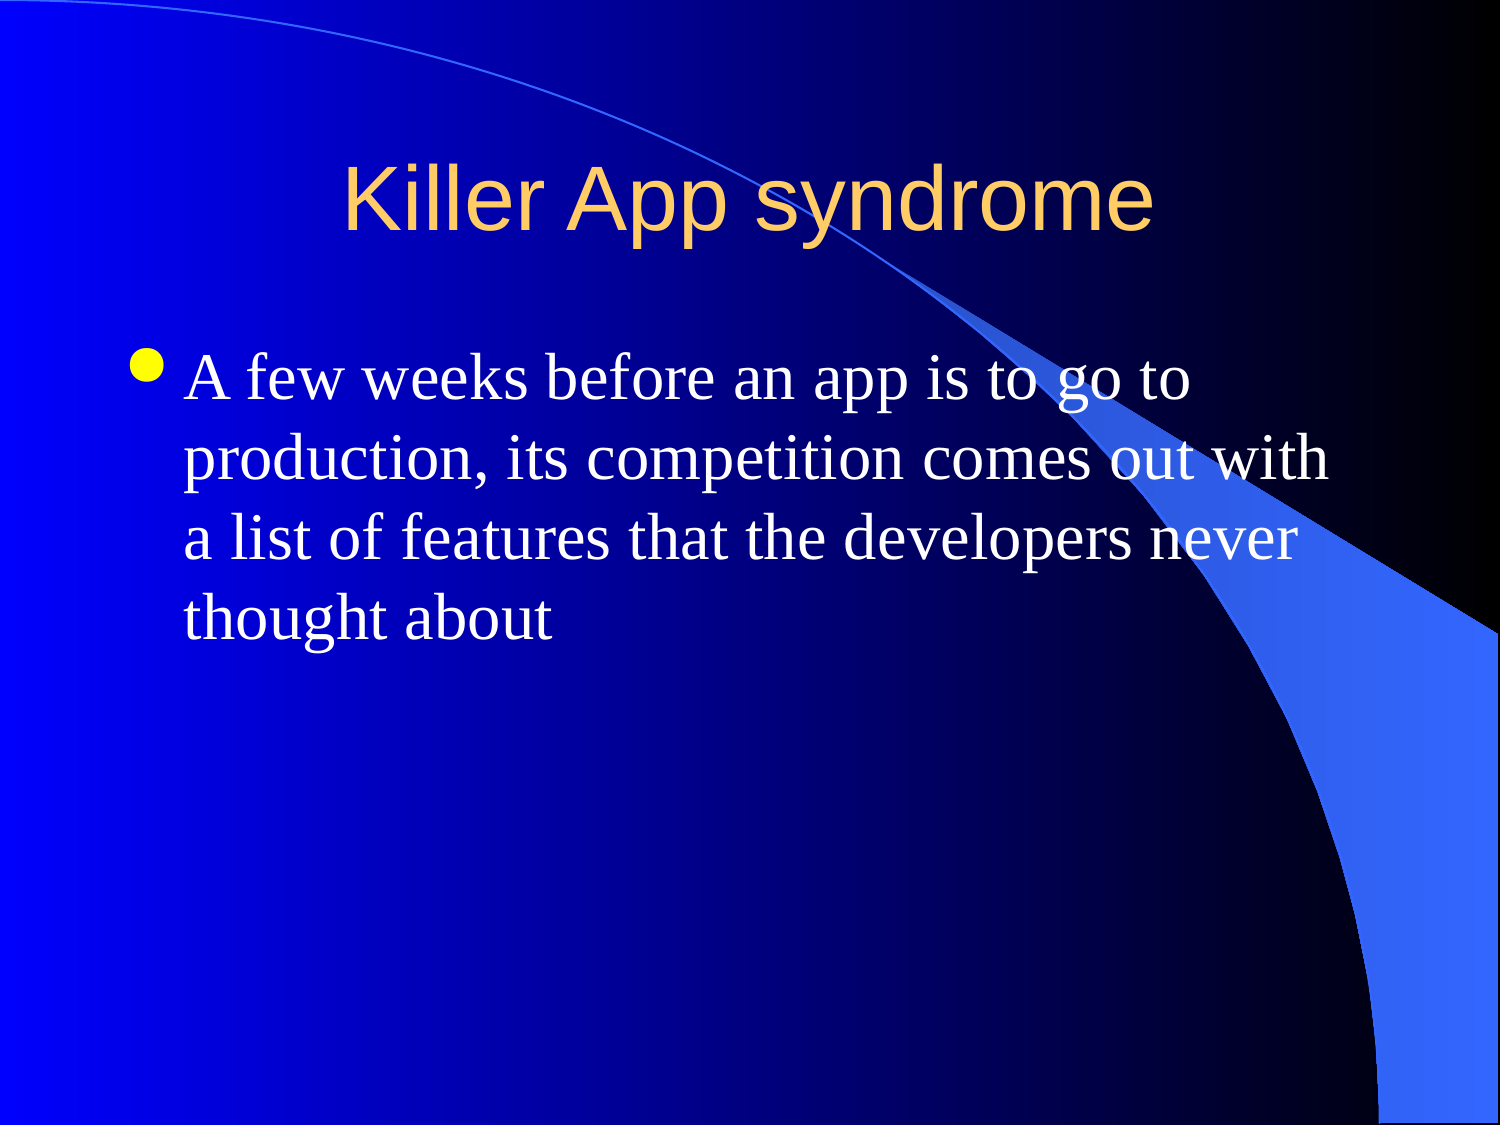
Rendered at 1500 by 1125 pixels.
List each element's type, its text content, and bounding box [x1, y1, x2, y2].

title Killer App syndrome [112, 99, 1388, 288]
list A few weeks before an app is to go to production, its competition comes out with a list of features that the developers never thought about [112, 324, 1388, 1001]
